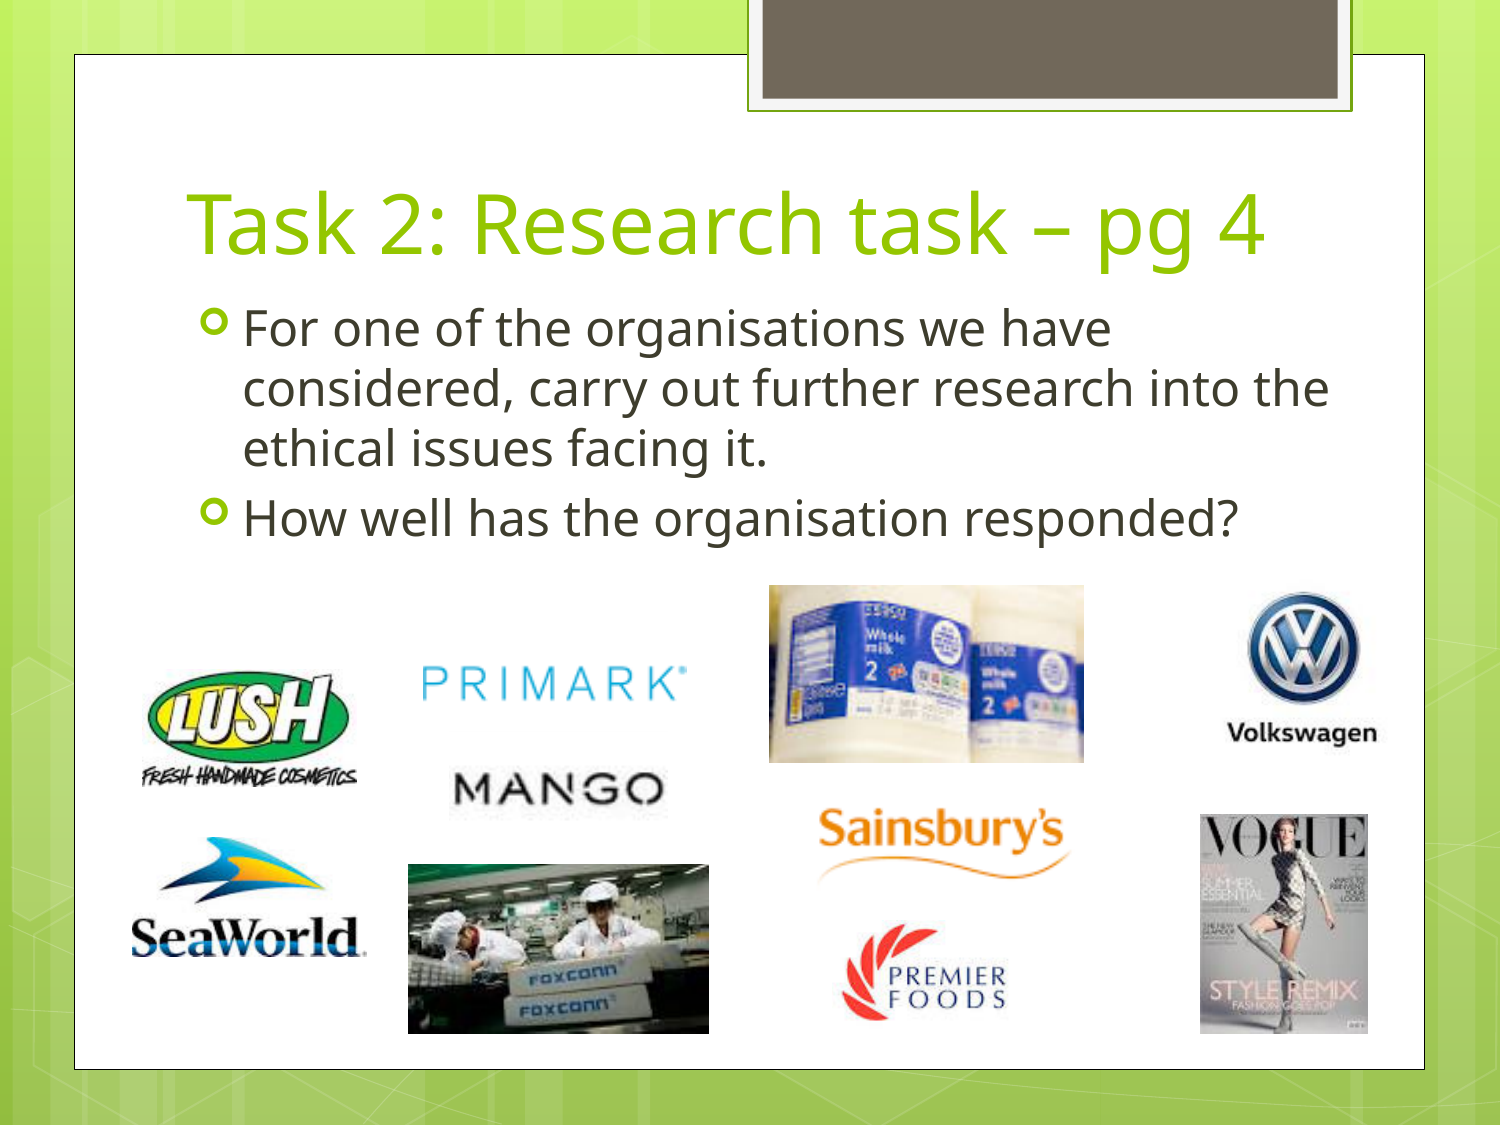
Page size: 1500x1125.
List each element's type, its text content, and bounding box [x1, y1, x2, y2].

picture [1199, 814, 1368, 1034]
picture [407, 864, 709, 1034]
picture [792, 787, 1099, 912]
picture [423, 625, 687, 846]
title Task 2: Research task – pg 4 [171, 91, 1324, 279]
picture [142, 669, 358, 788]
picture [132, 837, 368, 958]
picture [1199, 567, 1405, 773]
list For one of the organisations we have considered, carry out further research into the ethical issues facing it. How well has the organisation responded? [171, 288, 1405, 957]
picture [769, 585, 1084, 763]
picture [832, 920, 1021, 1036]
